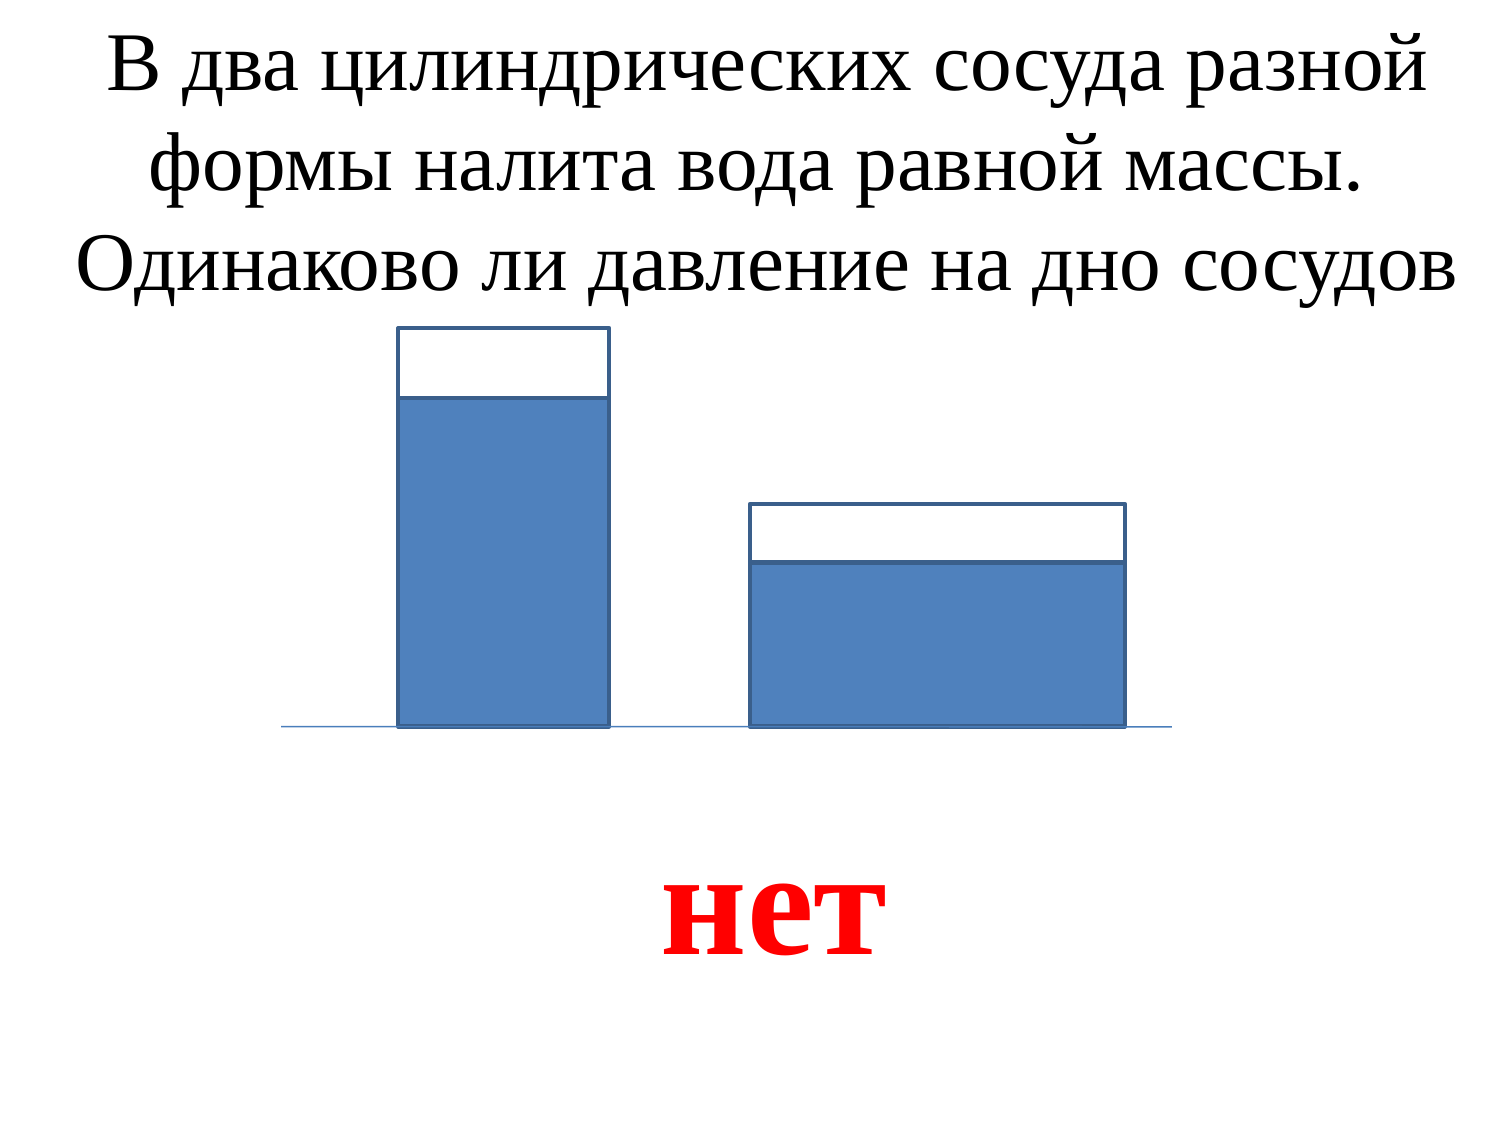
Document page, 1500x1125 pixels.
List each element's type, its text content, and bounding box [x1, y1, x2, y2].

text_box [280, 327, 1173, 727]
text_box В два цилиндрических сосуда разной формы налита вода равной массы. Одинаково ли давление на дно сосудов [35, 0, 1500, 315]
text_box нет [645, 796, 903, 992]
